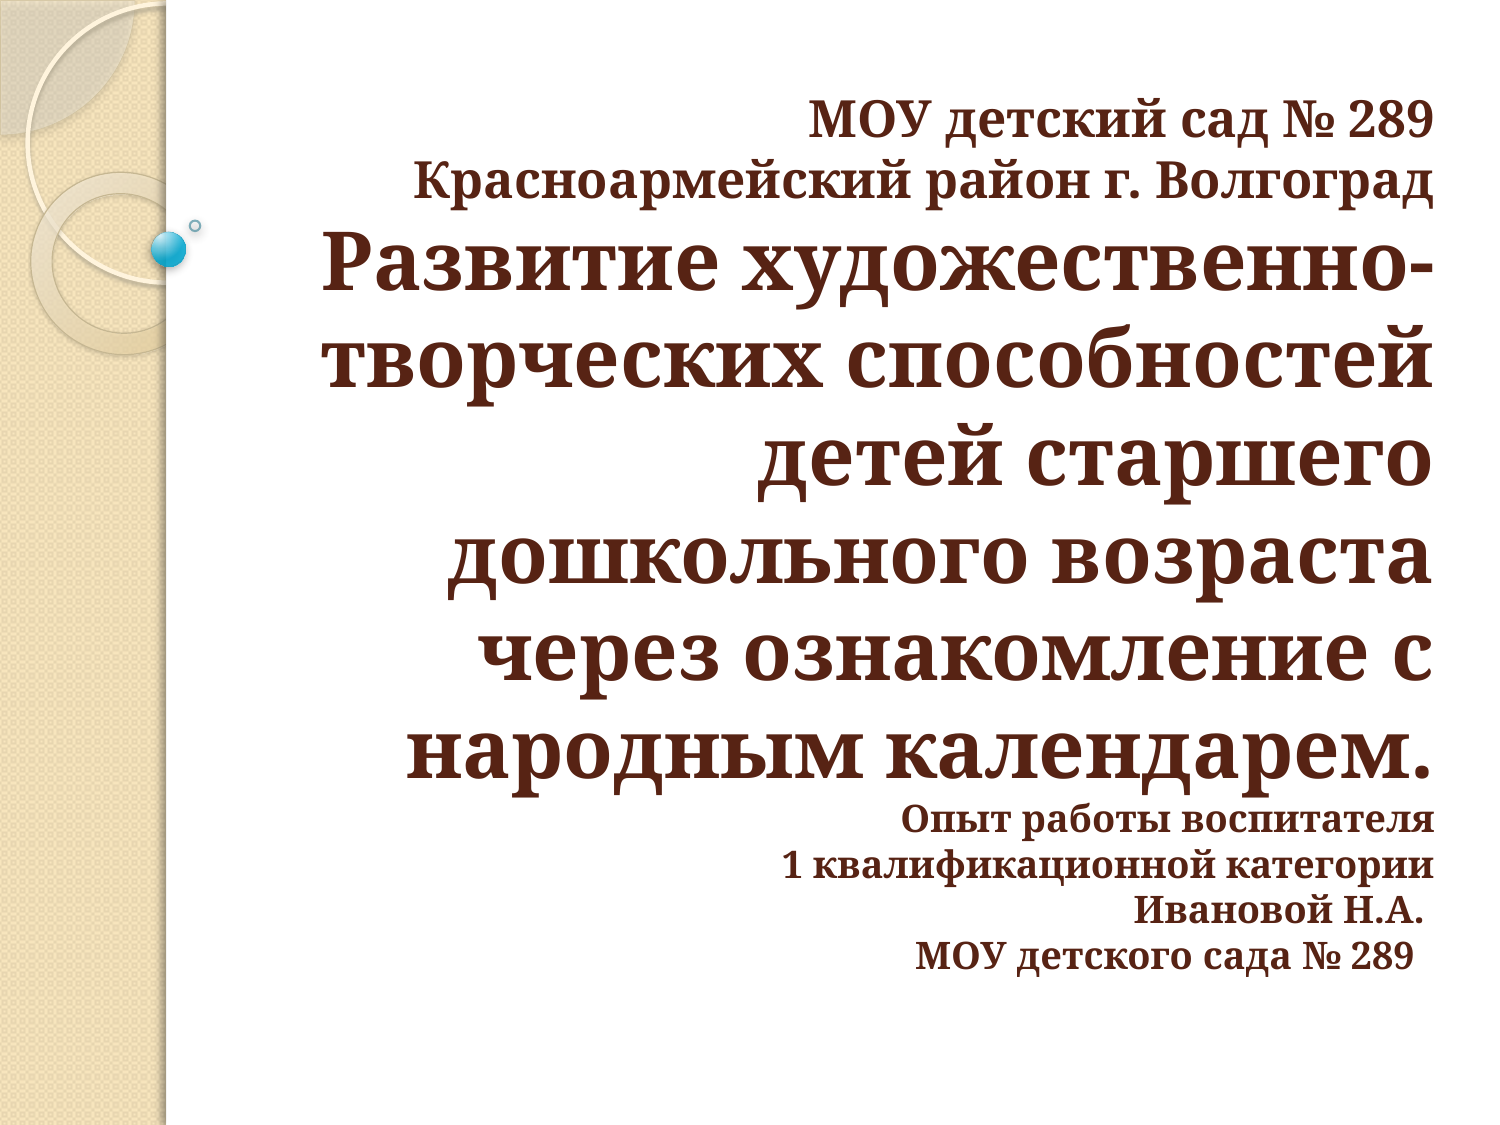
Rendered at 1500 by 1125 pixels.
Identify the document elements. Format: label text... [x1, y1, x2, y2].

title МОУ детский сад № 289 Красноармейский район г. Волгоград Развитие художественно-творческих способностей детей старшего дошкольного возраста через ознакомление с народным календарем. Опыт работы воспитателя 1 квалификационной категории Ивановой Н.А. МОУ детского сада № 289 [234, 59, 1450, 985]
